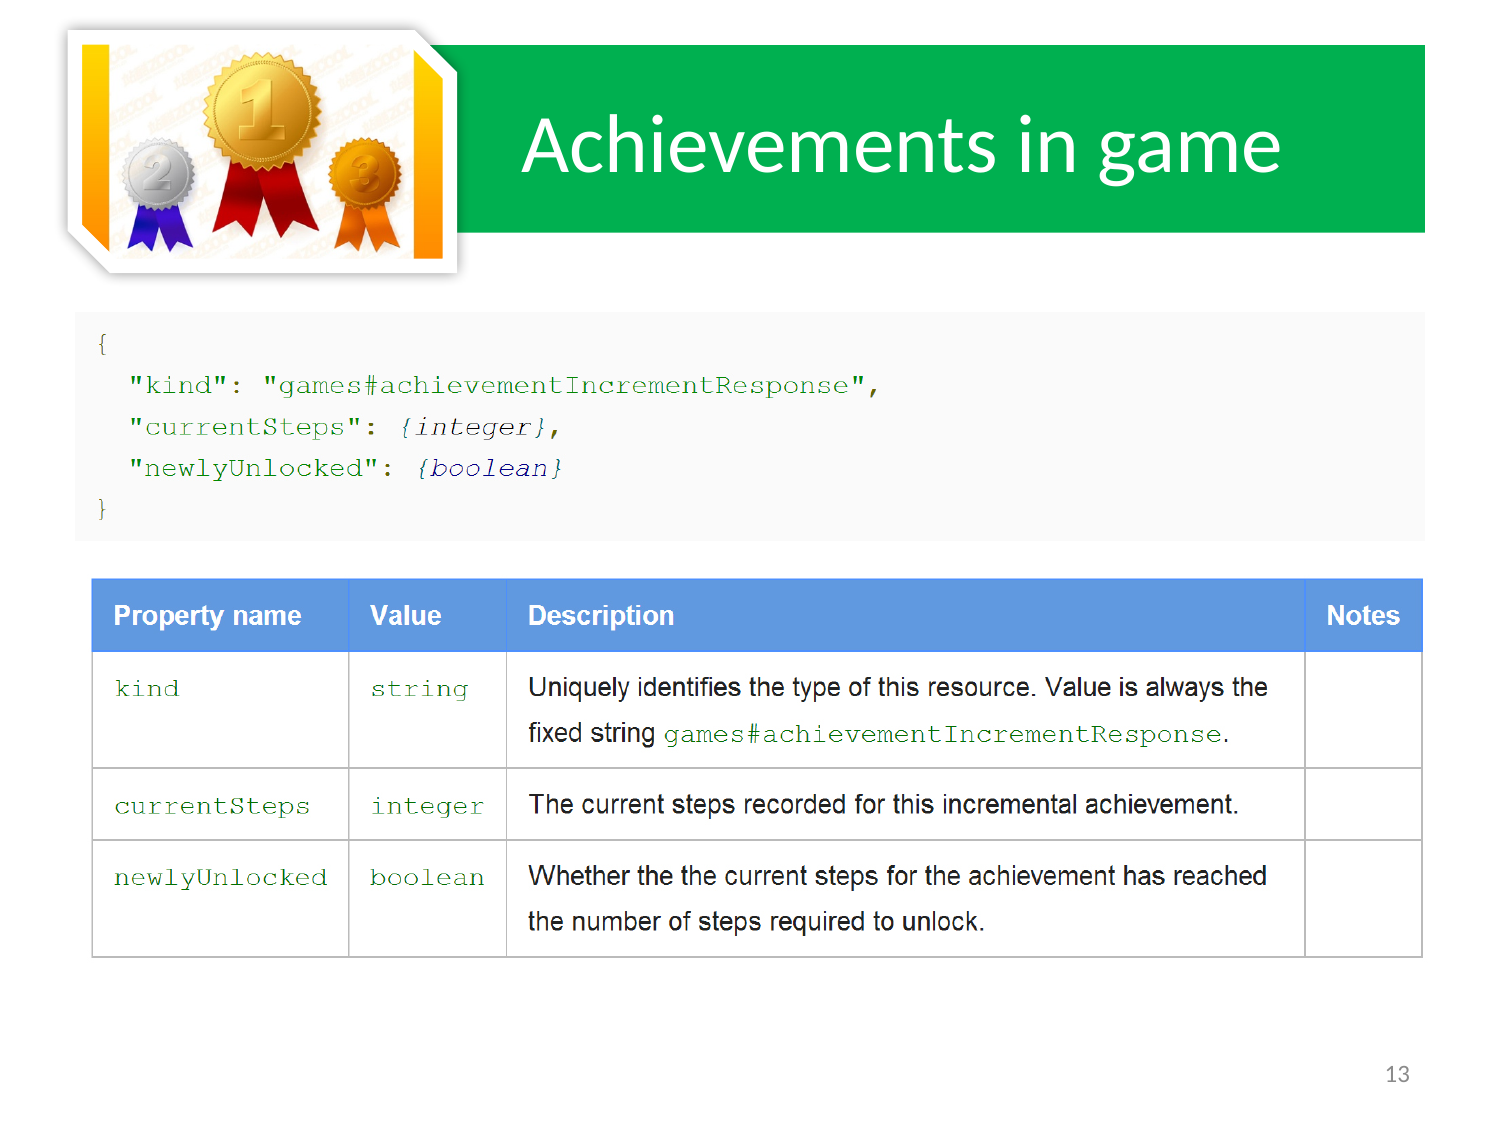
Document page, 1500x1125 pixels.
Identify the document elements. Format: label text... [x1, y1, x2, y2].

title Achievements in game [454, 45, 1425, 233]
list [74, 312, 1426, 542]
picture [74, 37, 451, 267]
picture [87, 574, 1428, 963]
slide_number 13 [1074, 1042, 1425, 1103]
